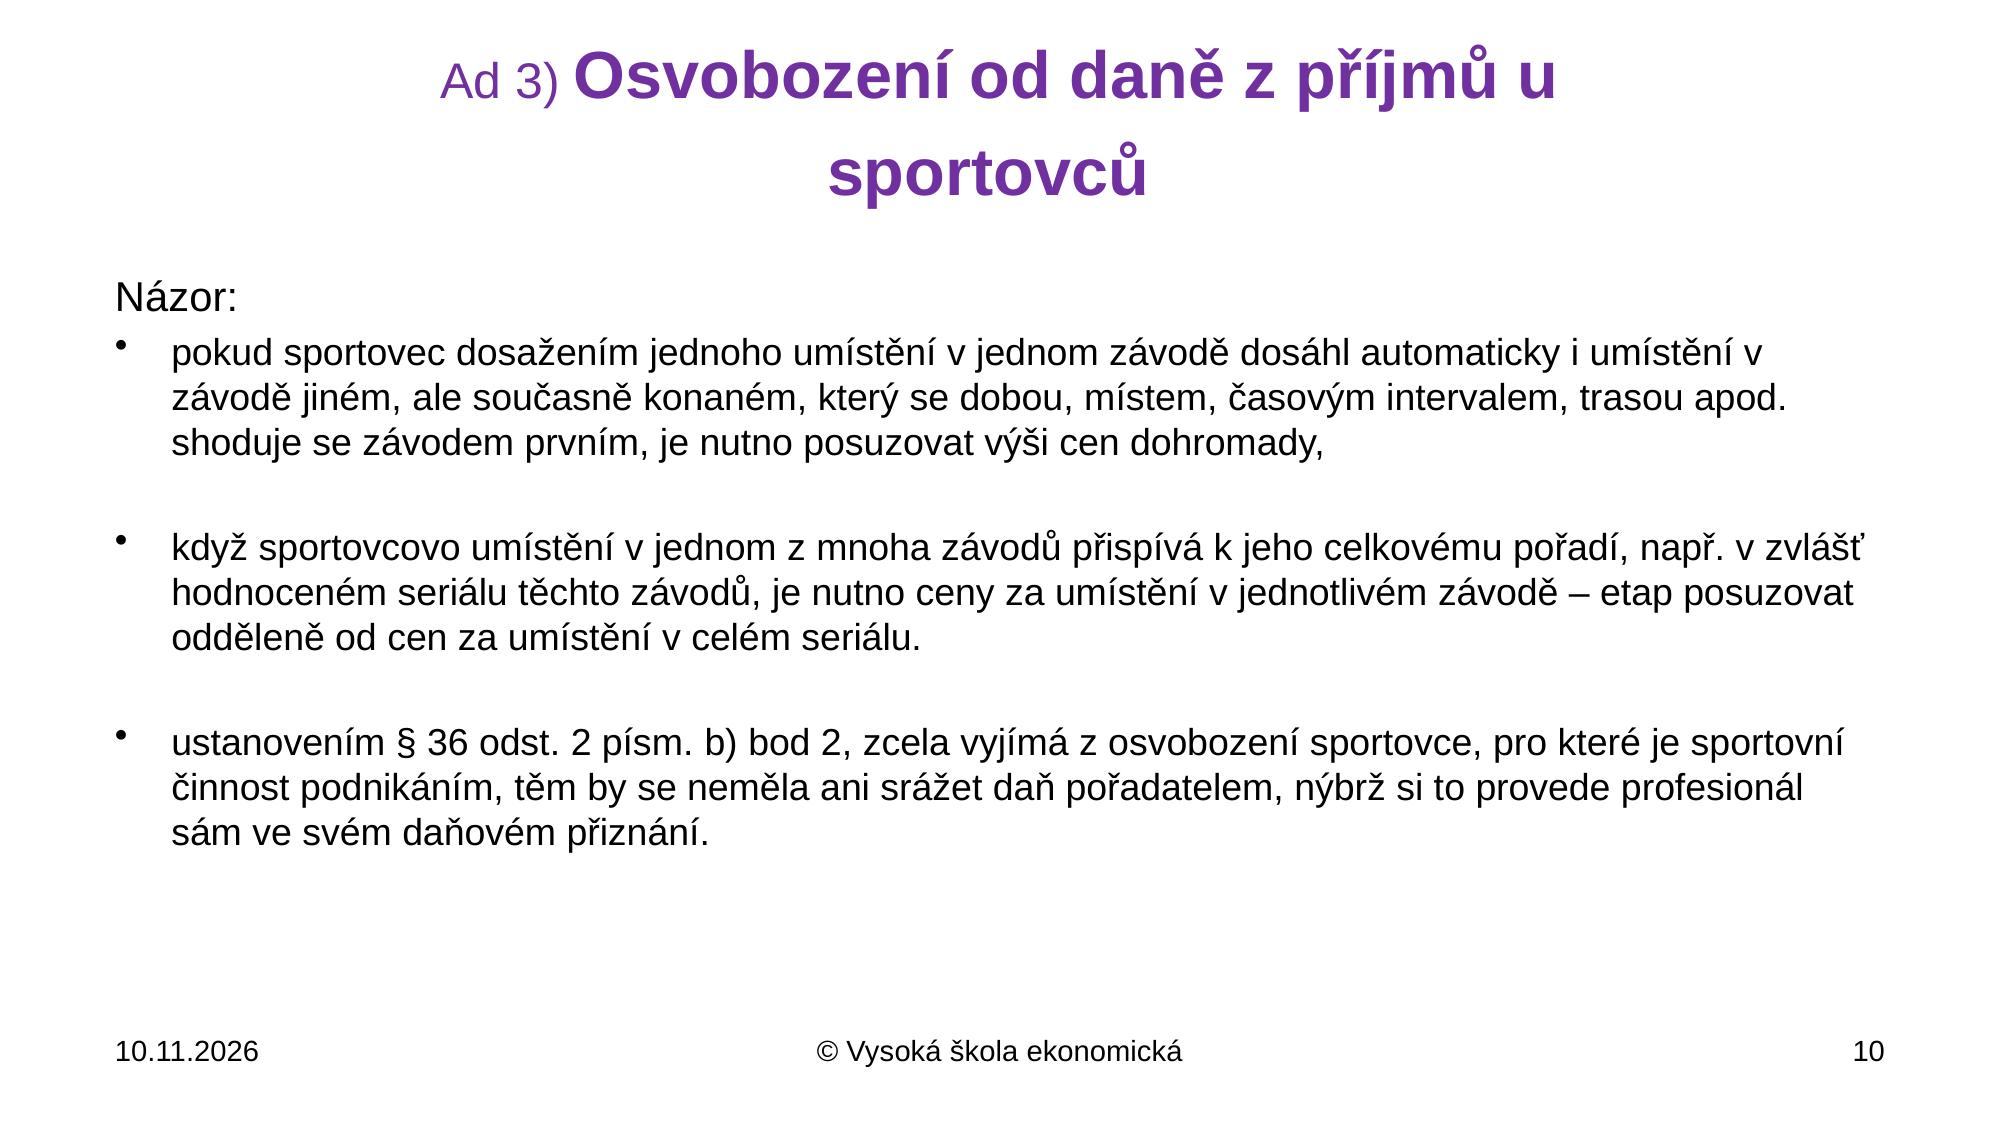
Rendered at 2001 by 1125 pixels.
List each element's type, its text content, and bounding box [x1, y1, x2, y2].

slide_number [99, 1024, 567, 1103]
list Názor: pokud sportovec dosažením jednoho umístění v jednom závodě dosáhl automaticky i umístění v závodě jiném, ale současně konaném, který se dobou, místem, časovým intervalem, trasou apod. shoduje se závodem prvním, je nutno posuzovat výši cen dohromady, když sportovcovo umístění v jednom z mnoha závodů přispívá k jeho celkovému pořadí, např. v zvlášť hodnoceném seriálu těchto závodů, je nutno ceny za umístění v jednotlivém závodě – etap posuzovat odděleně od cen za umístění v celém seriálu. ustanovením § 36 odst. 2 písm. b) bod 2, zcela vyjímá z osvobození sportovce, pro které je sportovní činnost podnikáním, těm by se neměla ani srážet daň pořadatelem, nýbrž si to provede profesionál sám ve svém daňovém přiznání. [99, 262, 1901, 1006]
footer © Vysoká škola ekonomická [683, 1024, 1317, 1103]
title Ad 3) Osvobození od daně z příjmů u sportovců [324, 44, 1676, 200]
slide_number 10 [1433, 1024, 1901, 1103]
